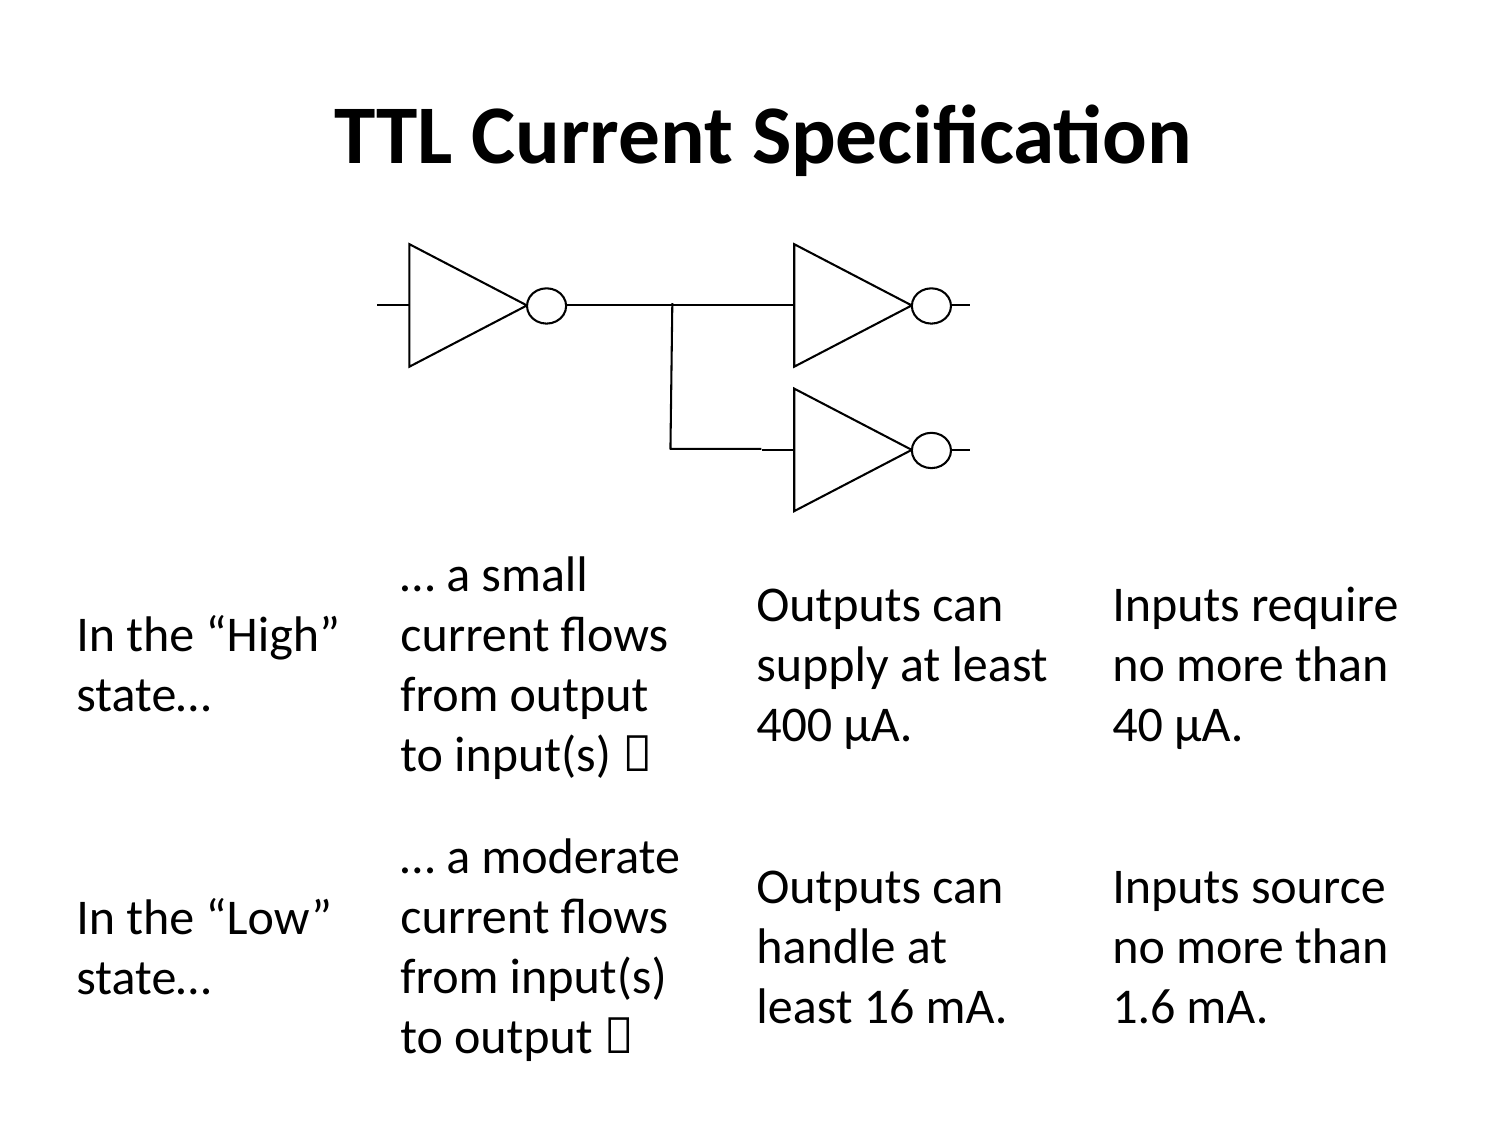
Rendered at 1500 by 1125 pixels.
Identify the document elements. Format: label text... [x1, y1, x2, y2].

text_box Inputs require no more than 40 μA. [1097, 564, 1423, 759]
text_box Inputs source no more than 1.6 mA. [1097, 846, 1423, 1042]
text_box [377, 243, 586, 367]
text_box TTL Current Specification [208, 72, 1320, 188]
text_box Outputs can handle at least 16 mA. [741, 846, 1067, 1042]
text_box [811, 371, 934, 529]
text_box In the “High” state… [61, 594, 355, 730]
text_box … a moderate current flows from input(s) to output  [385, 816, 711, 1071]
text_box … a small current flows from output to input(s)  [385, 533, 711, 789]
text_box In the “Low” state… [61, 876, 355, 1012]
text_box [762, 243, 971, 367]
text_box [670, 313, 762, 449]
text_box Outputs can supply at least 400 μA. [741, 564, 1067, 759]
